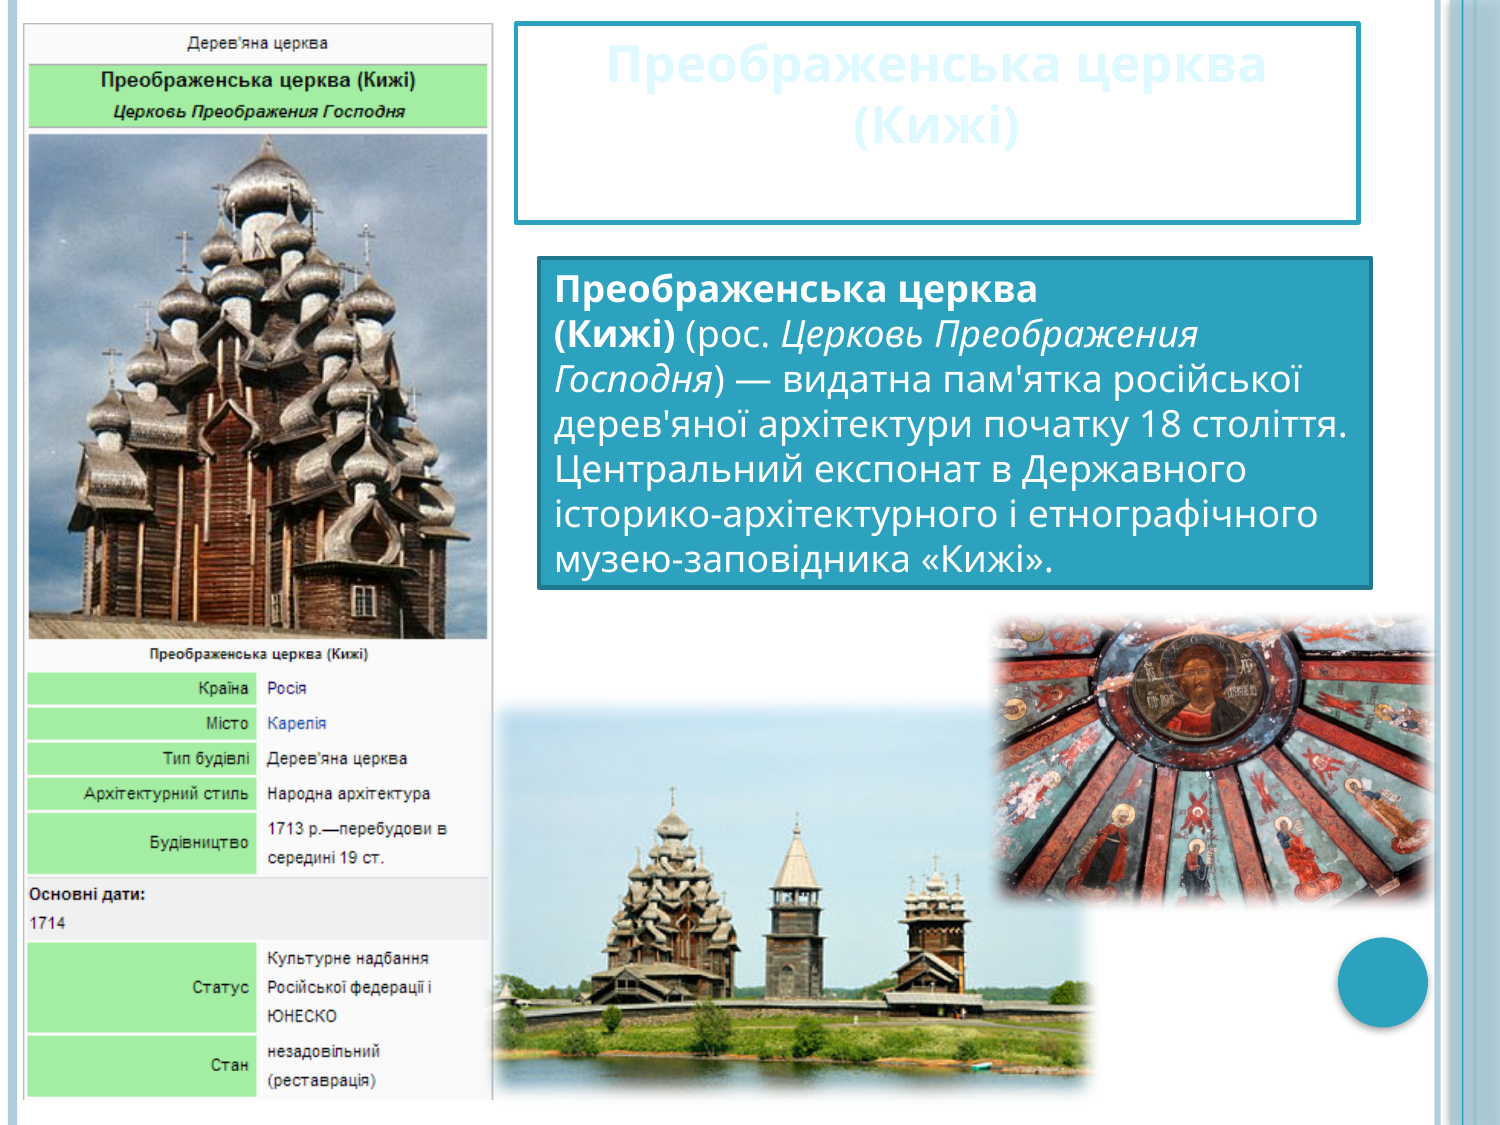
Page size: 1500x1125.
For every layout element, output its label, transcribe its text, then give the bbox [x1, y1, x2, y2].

title Преображенська церква (Кижі) [514, 21, 1361, 225]
picture [22, 22, 1443, 1106]
text_box Преображенська церква (Кижі) (рос. Церковь Преображения Господня) — видатна пам'ятка російської дерев'яної архітектури початку 18 століття. Центральний експонат в Державного історико-архітектурного і етнографічного музею-заповідника «Кижі». [537, 256, 1373, 590]
